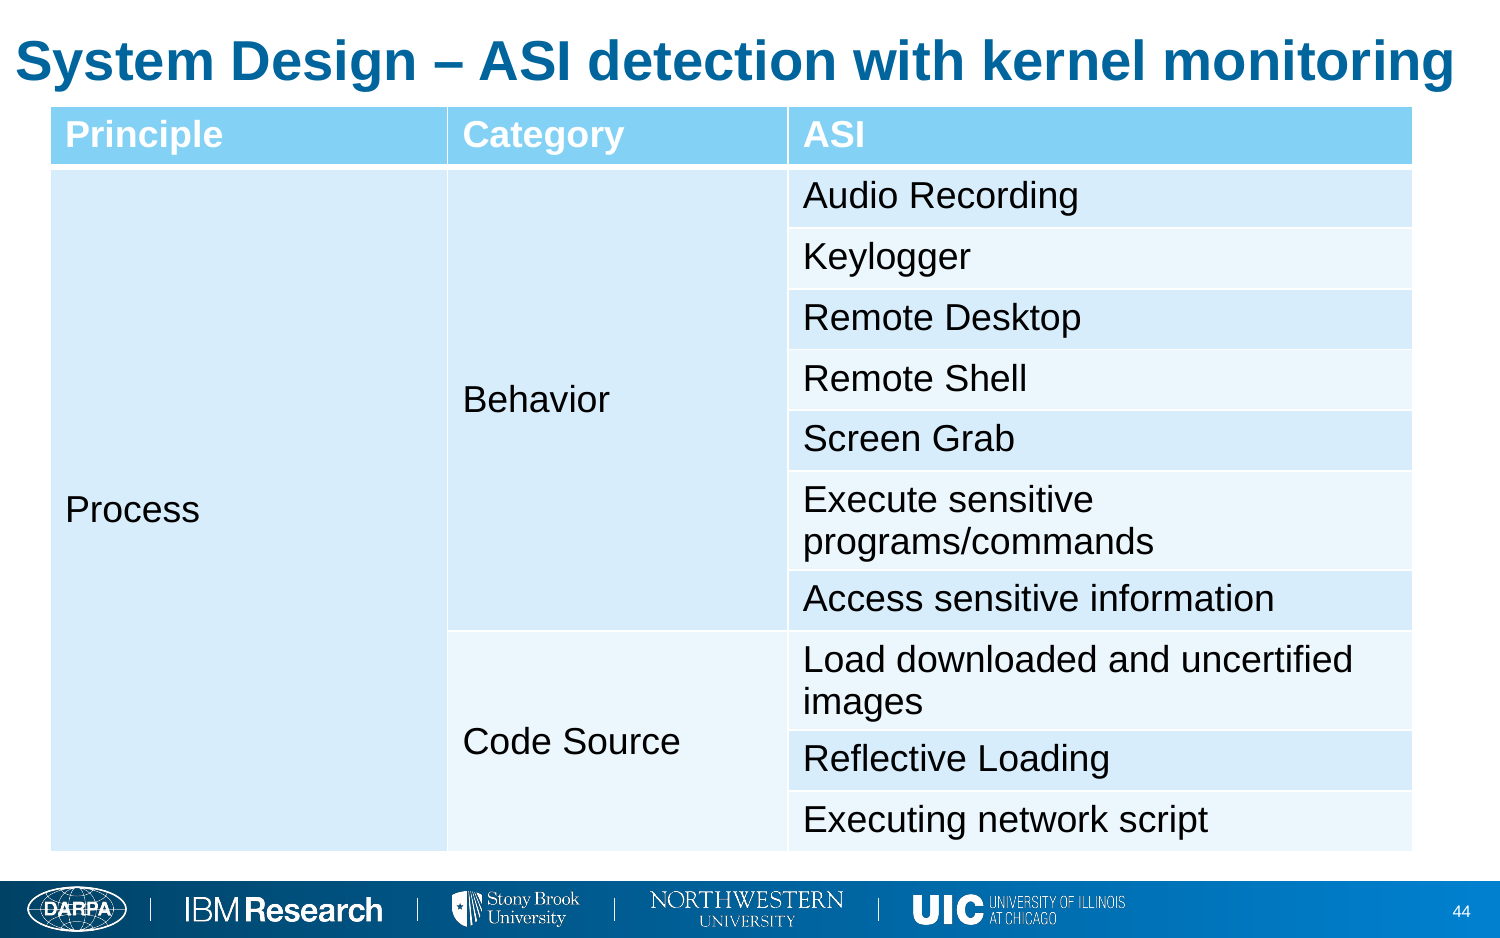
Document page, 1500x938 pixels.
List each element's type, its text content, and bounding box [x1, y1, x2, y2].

table_cell Executing network script [789, 792, 1412, 851]
table_cell Code Source [448, 632, 787, 851]
table_cell Remote Shell [789, 350, 1412, 409]
table_header Principle [51, 107, 447, 164]
picture [452, 891, 580, 927]
table_header ASI [789, 107, 1412, 164]
table_cell Behavior [448, 170, 787, 630]
table_header Category [448, 107, 787, 164]
title System Design – ASI detection with kernel monitoring [0, 24, 1500, 88]
table_cell Access sensitive information [789, 571, 1412, 630]
picture [27, 886, 127, 932]
picture [186, 897, 382, 922]
table_cell Execute sensitive programs/commands [789, 472, 1412, 569]
table_cell Process [51, 170, 447, 851]
table_cell Keylogger [789, 229, 1412, 288]
table_cell Remote Desktop [789, 290, 1412, 349]
table_cell Audio Recording [789, 170, 1412, 227]
picture [650, 891, 843, 927]
picture [913, 894, 1125, 925]
table_cell Screen Grab [789, 411, 1412, 470]
table_cell Reflective Loading [789, 731, 1412, 790]
table_cell Load downloaded and uncertified images [789, 632, 1412, 729]
